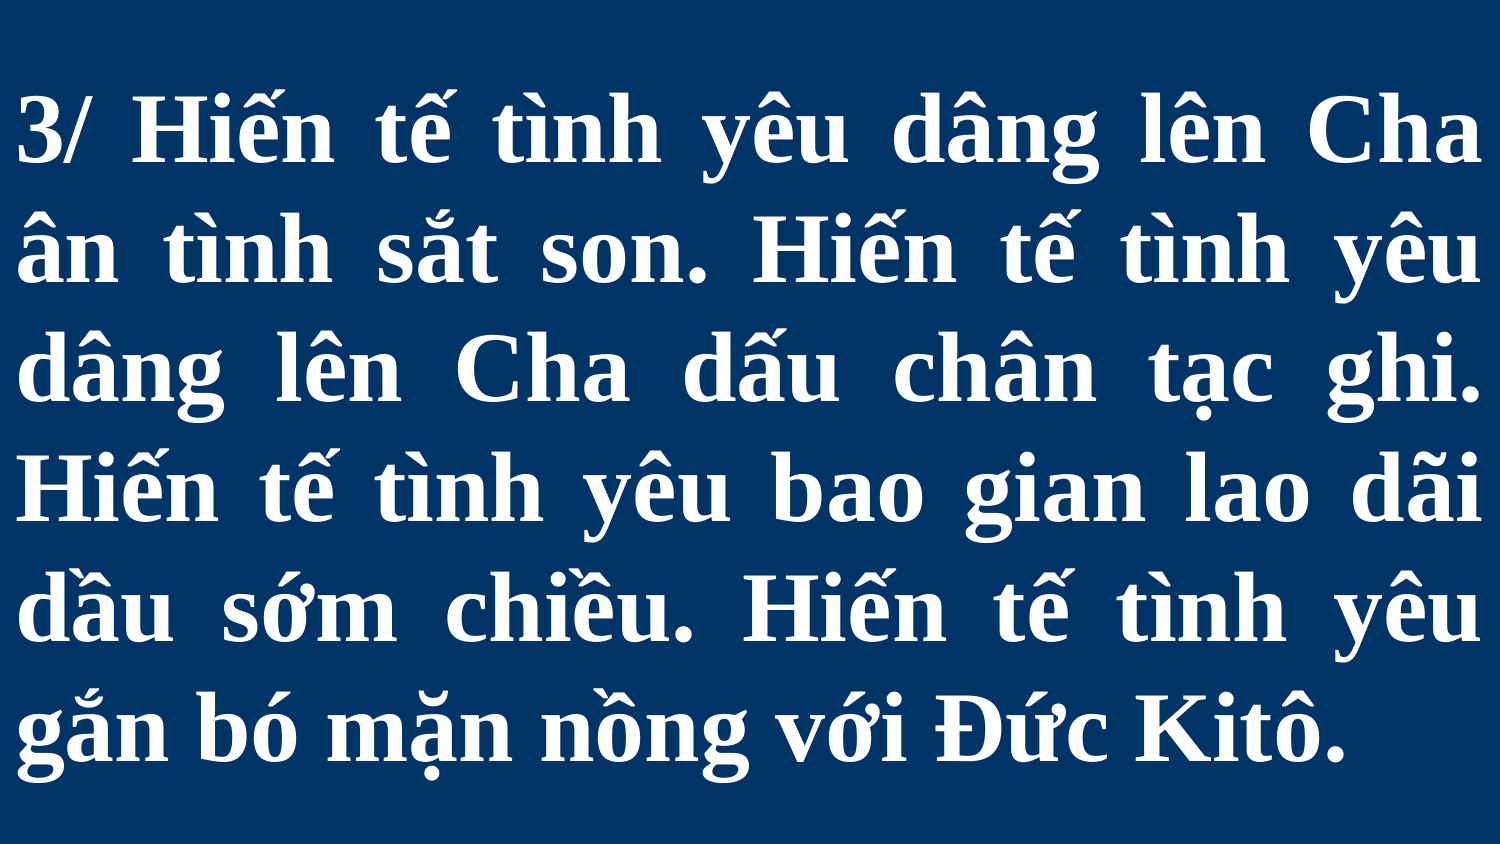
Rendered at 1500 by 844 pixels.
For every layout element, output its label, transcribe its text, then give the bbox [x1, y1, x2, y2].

title 3/ Hiến tế tình yêu dâng lên Cha ân tình sắt son. Hiến tế tình yêu dâng lên Cha dấu chân tạc ghi. Hiến tế tình yêu bao gian lao dãi dầu sớm chiều. Hiến tế tình yêu gắn bó mặn nồng với Đức Kitô. [0, 0, 1500, 844]
